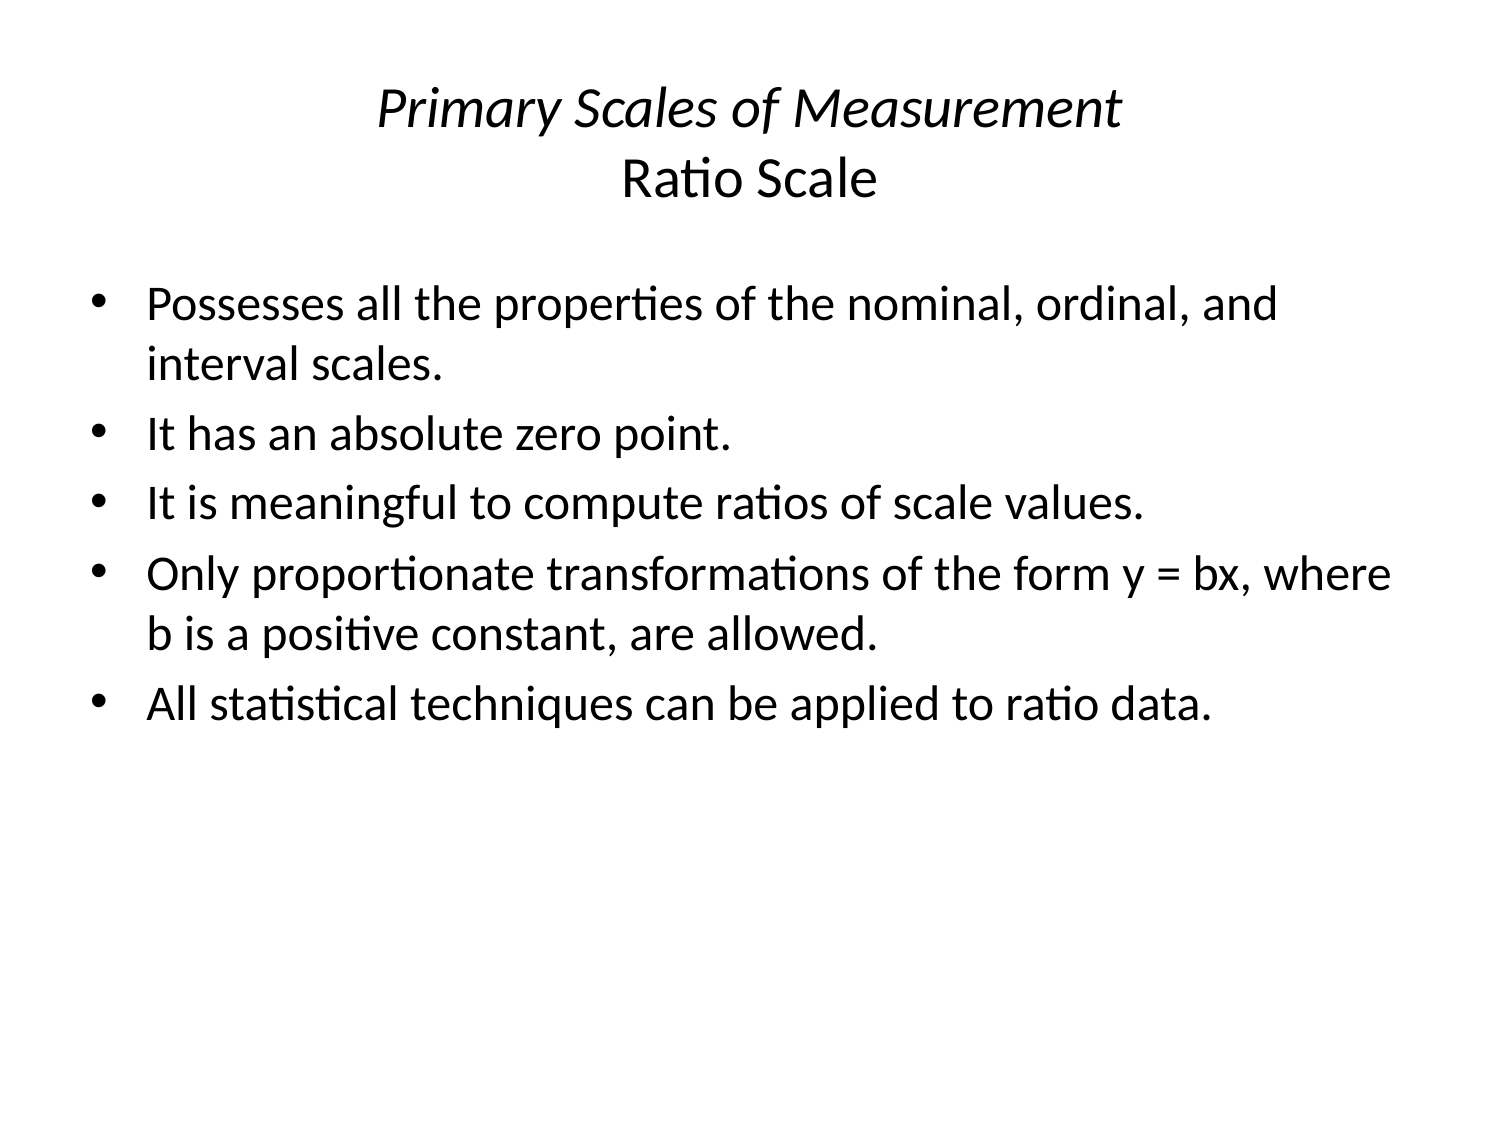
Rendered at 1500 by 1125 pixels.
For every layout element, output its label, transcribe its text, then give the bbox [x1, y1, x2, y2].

list Possesses all the properties of the nominal, ordinal, and interval scales. It has an absolute zero point. It is meaningful to compute ratios of scale values. Only proportionate transformations of the form y = bx, where b is a positive constant, are allowed. All statistical techniques can be applied to ratio data. [75, 262, 1425, 1005]
title Primary Scales of Measurement Ratio Scale [75, 45, 1425, 233]
